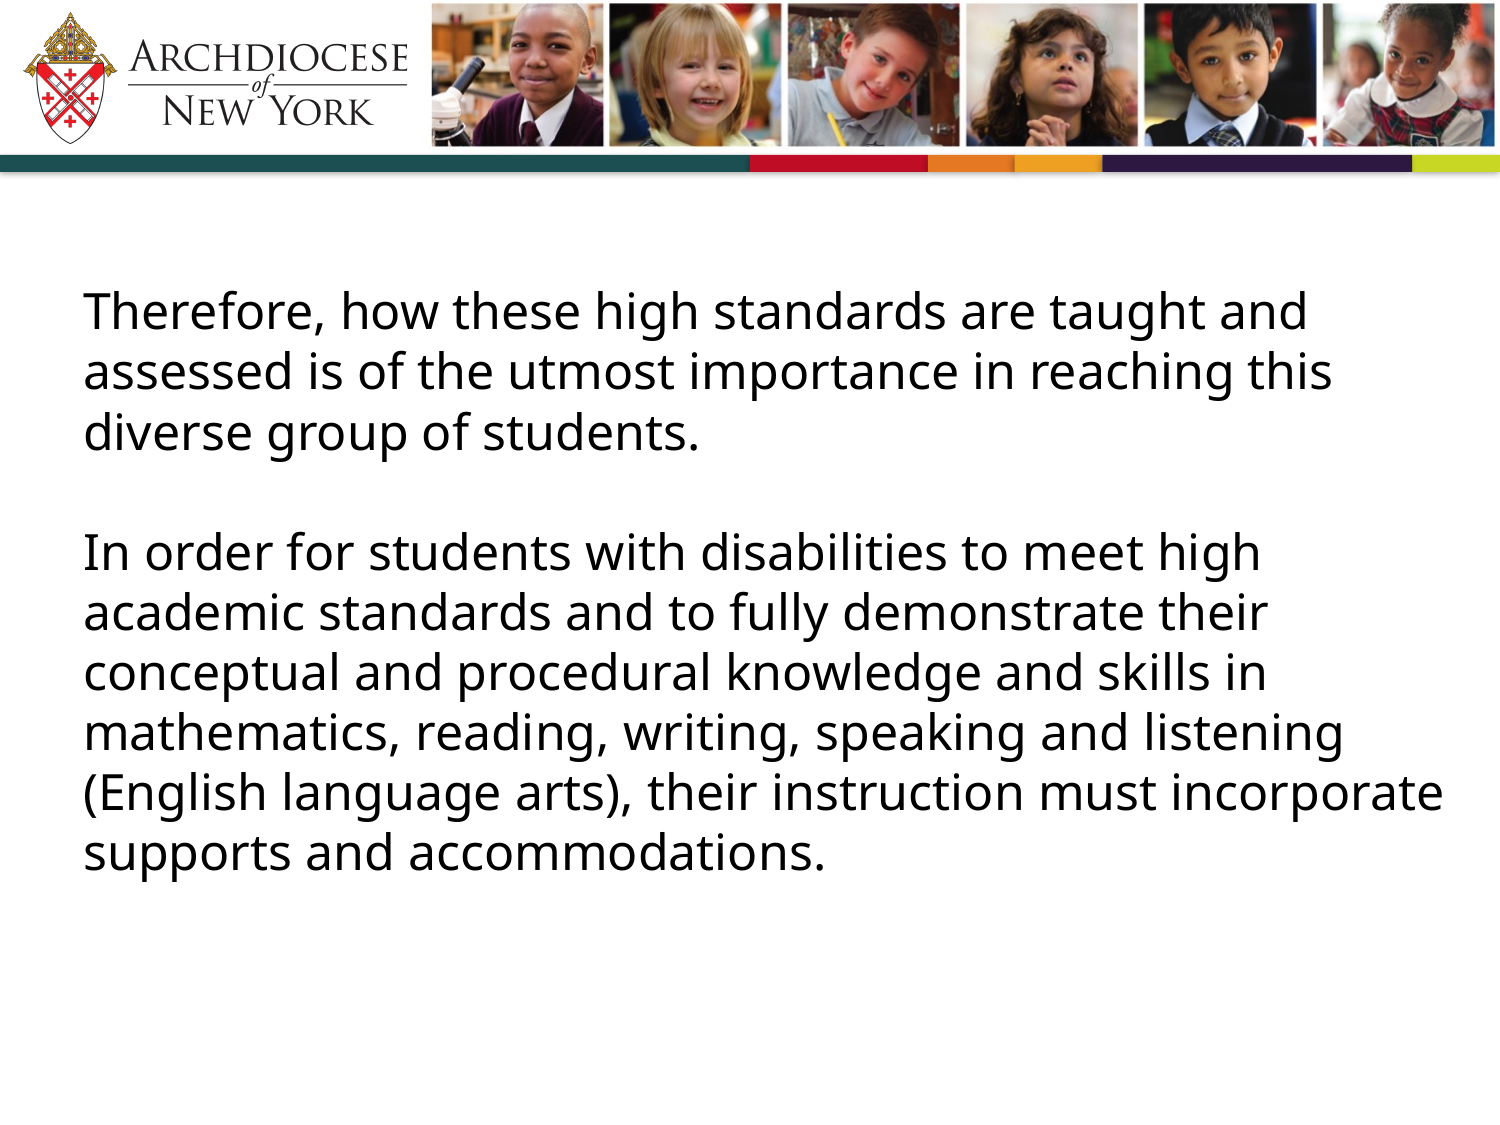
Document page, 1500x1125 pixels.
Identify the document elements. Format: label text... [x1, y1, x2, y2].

picture [420, 0, 1500, 154]
text_box Therefore, how these high standards are taught and assessed is of the utmost importance in reaching this diverse group of students. In order for students with disabilities to meet high academic standards and to fully demonstrate their conceptual and procedural knowledge and skills in mathematics, reading, writing, speaking and listening (English language arts), their instruction must incorporate supports and accommodations. [68, 212, 1481, 1008]
